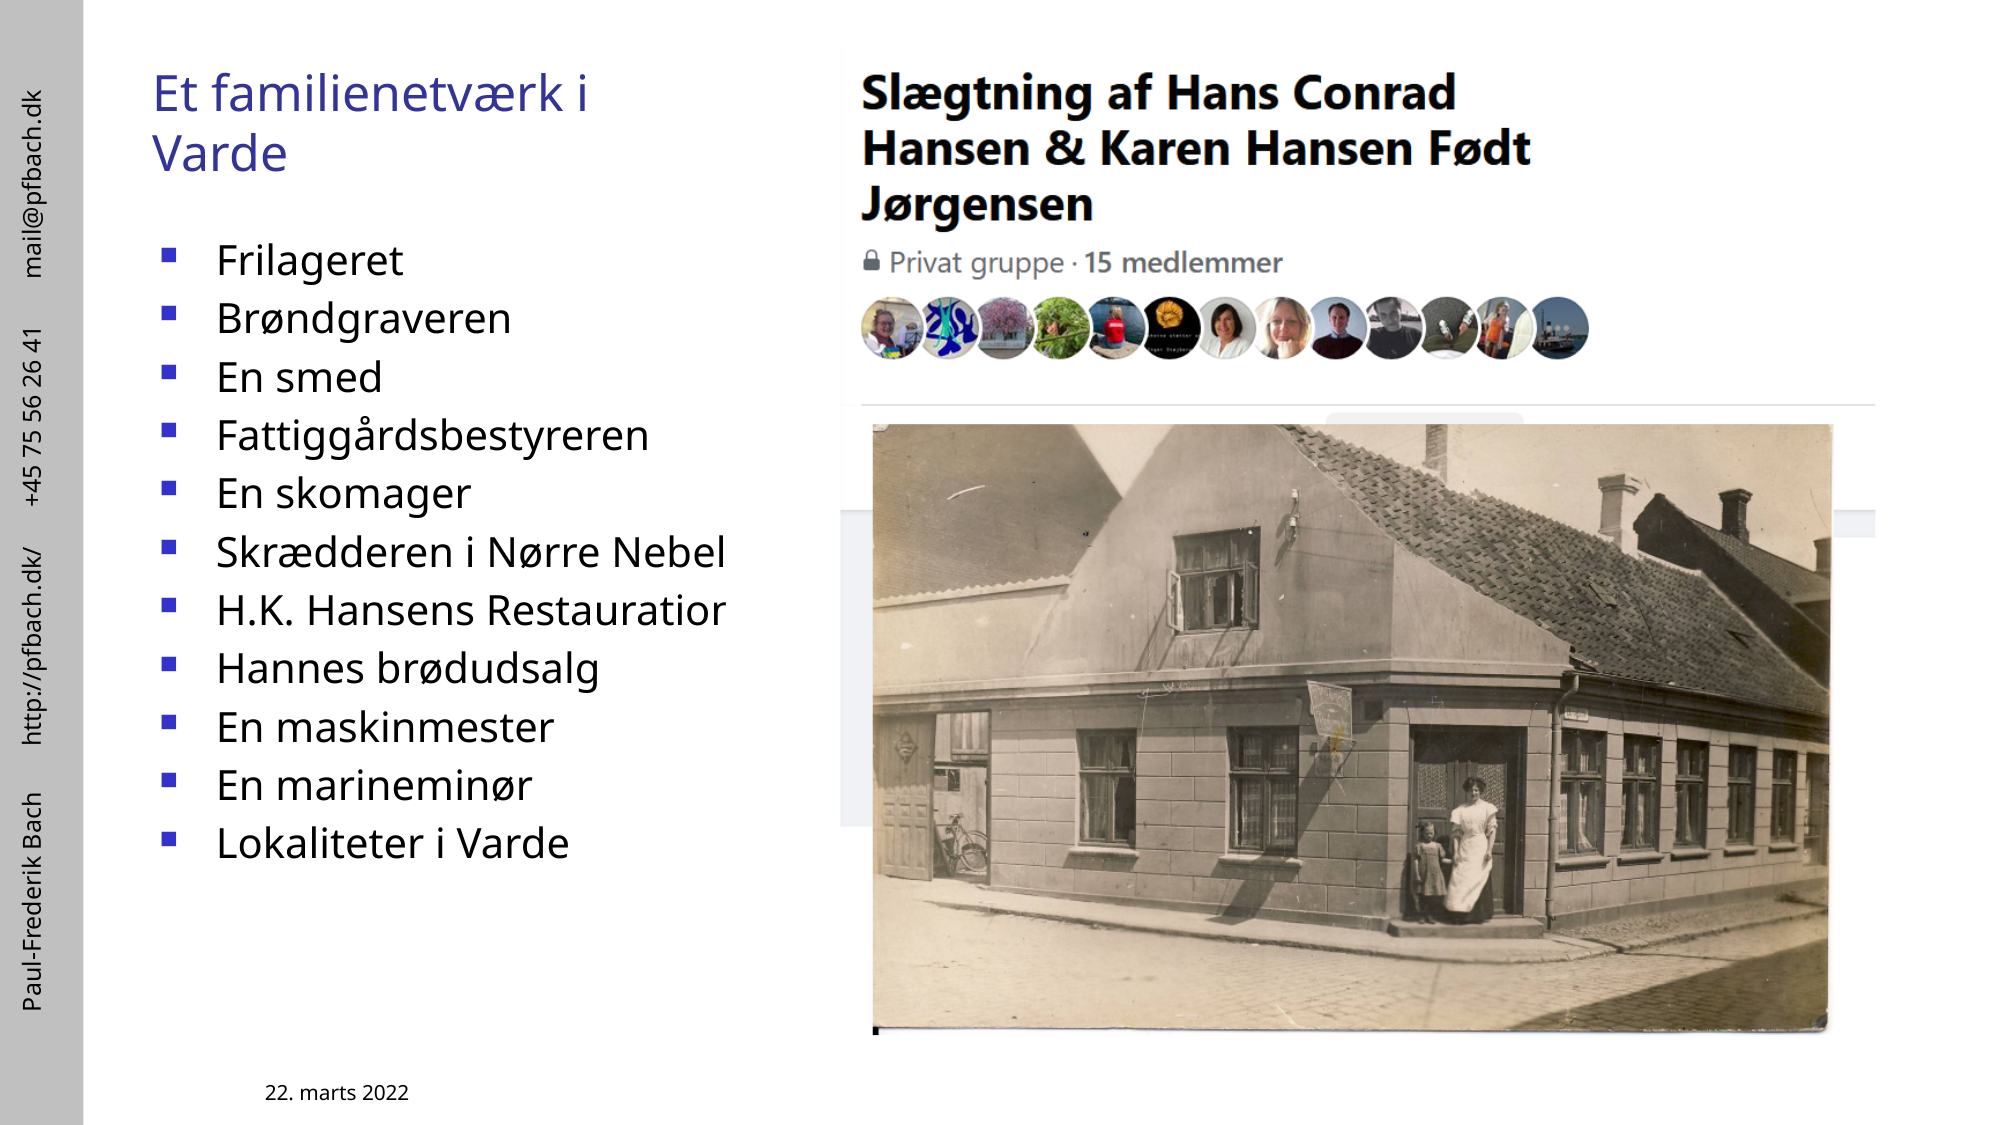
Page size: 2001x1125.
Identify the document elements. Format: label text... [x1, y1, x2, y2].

title Et familienetværk i Varde [137, 90, 725, 189]
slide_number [249, 1037, 667, 1113]
picture [725, 47, 1991, 1125]
list Frilageret Brøndgraveren En smed Fattiggårdsbestyreren En skomager Skrædderen i Nørre Nebel H.K. Hansens Restauration Hannes brødudsalg En maskinmester En marineminør Lokaliteter i Varde [144, 226, 725, 995]
